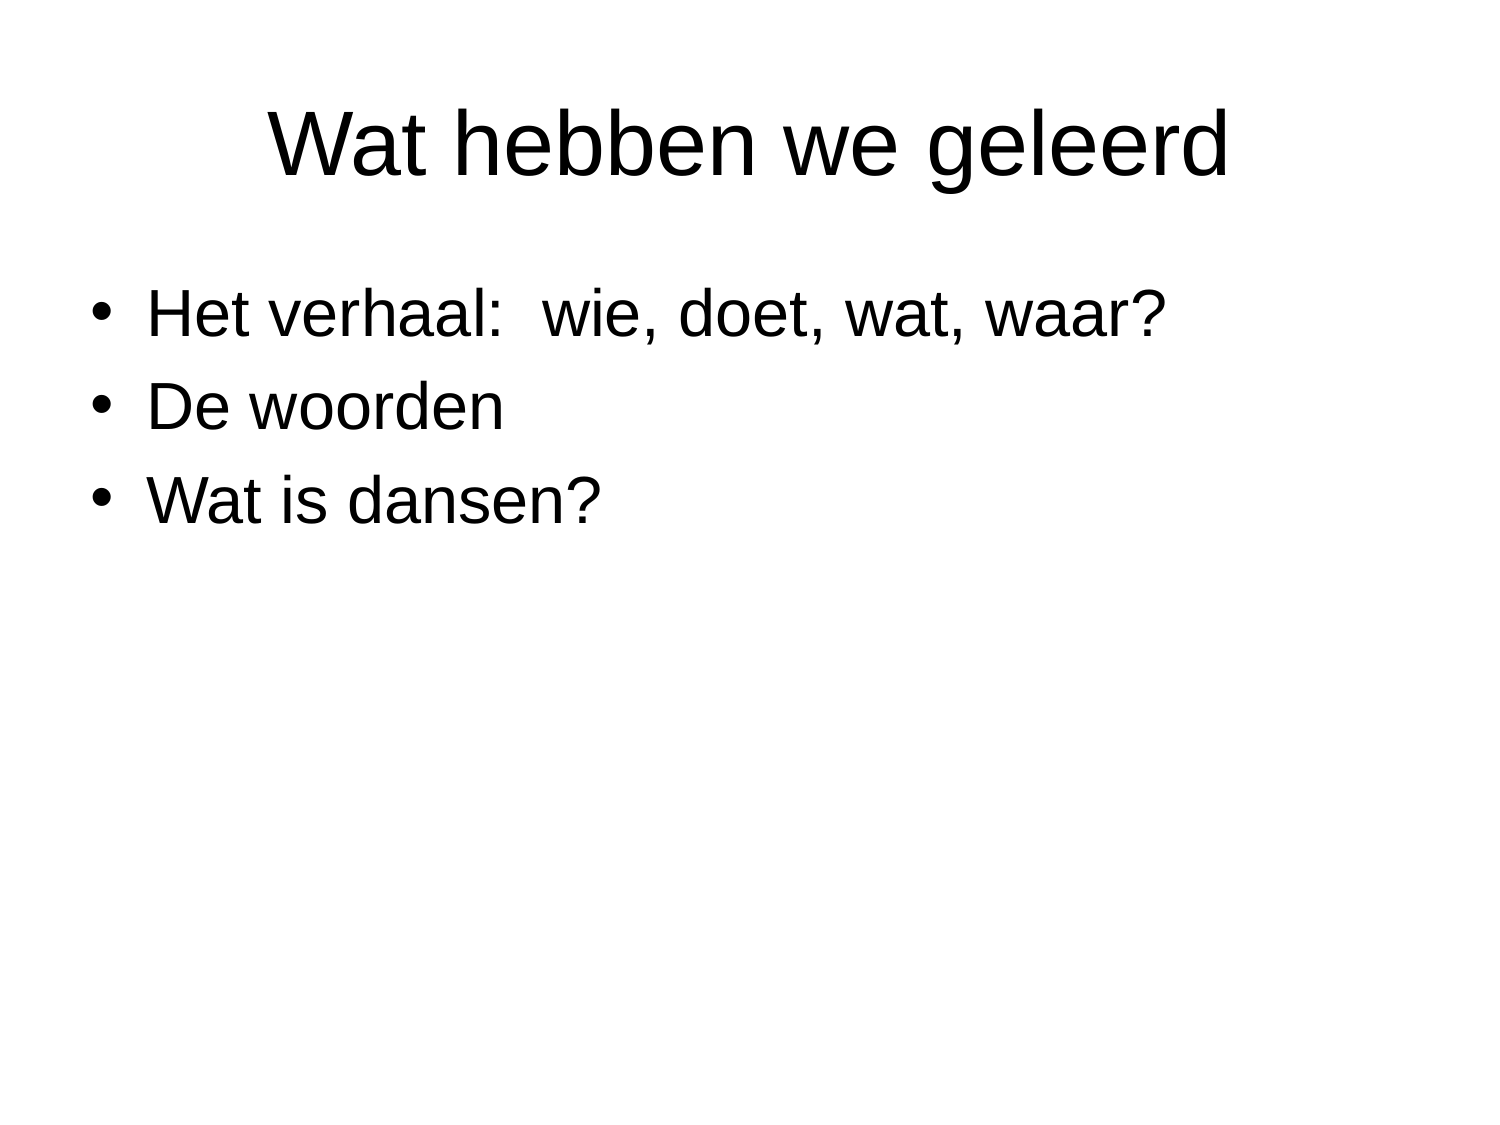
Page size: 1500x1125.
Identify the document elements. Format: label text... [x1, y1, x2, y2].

title Wat hebben we geleerd [75, 45, 1425, 233]
list Het verhaal: wie, doet, wat, waar? De woorden Wat is dansen? [75, 262, 1425, 1005]
